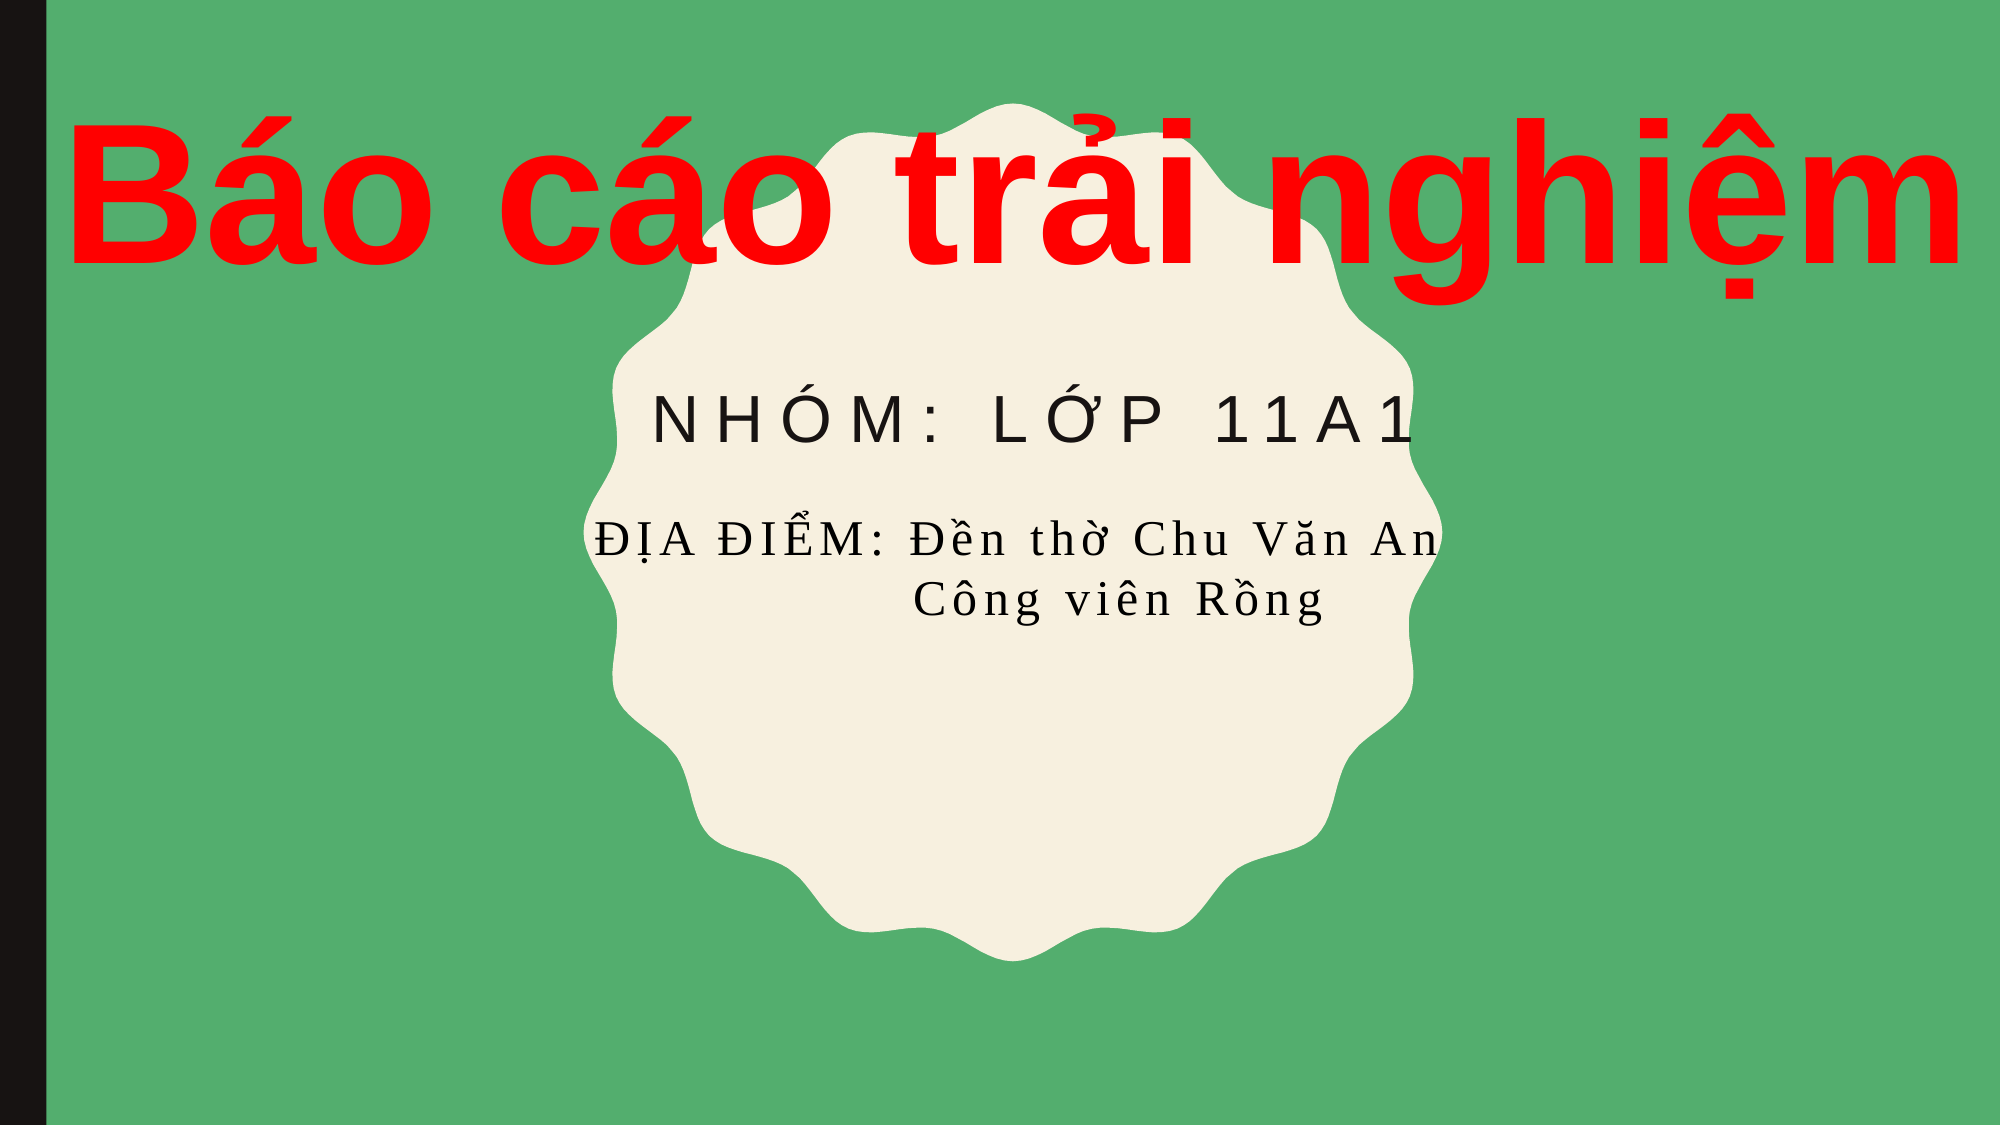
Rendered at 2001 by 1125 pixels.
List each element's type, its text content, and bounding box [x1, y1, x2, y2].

text_box ĐỊA ĐIỂM: Đền thờ Chu Văn An Công viên Rồng [579, 498, 1454, 633]
text_box NHÓM: LớP 11a1 [198, 343, 1868, 498]
text_box Báo cáo trải nghiệm [46, 56, 1988, 312]
